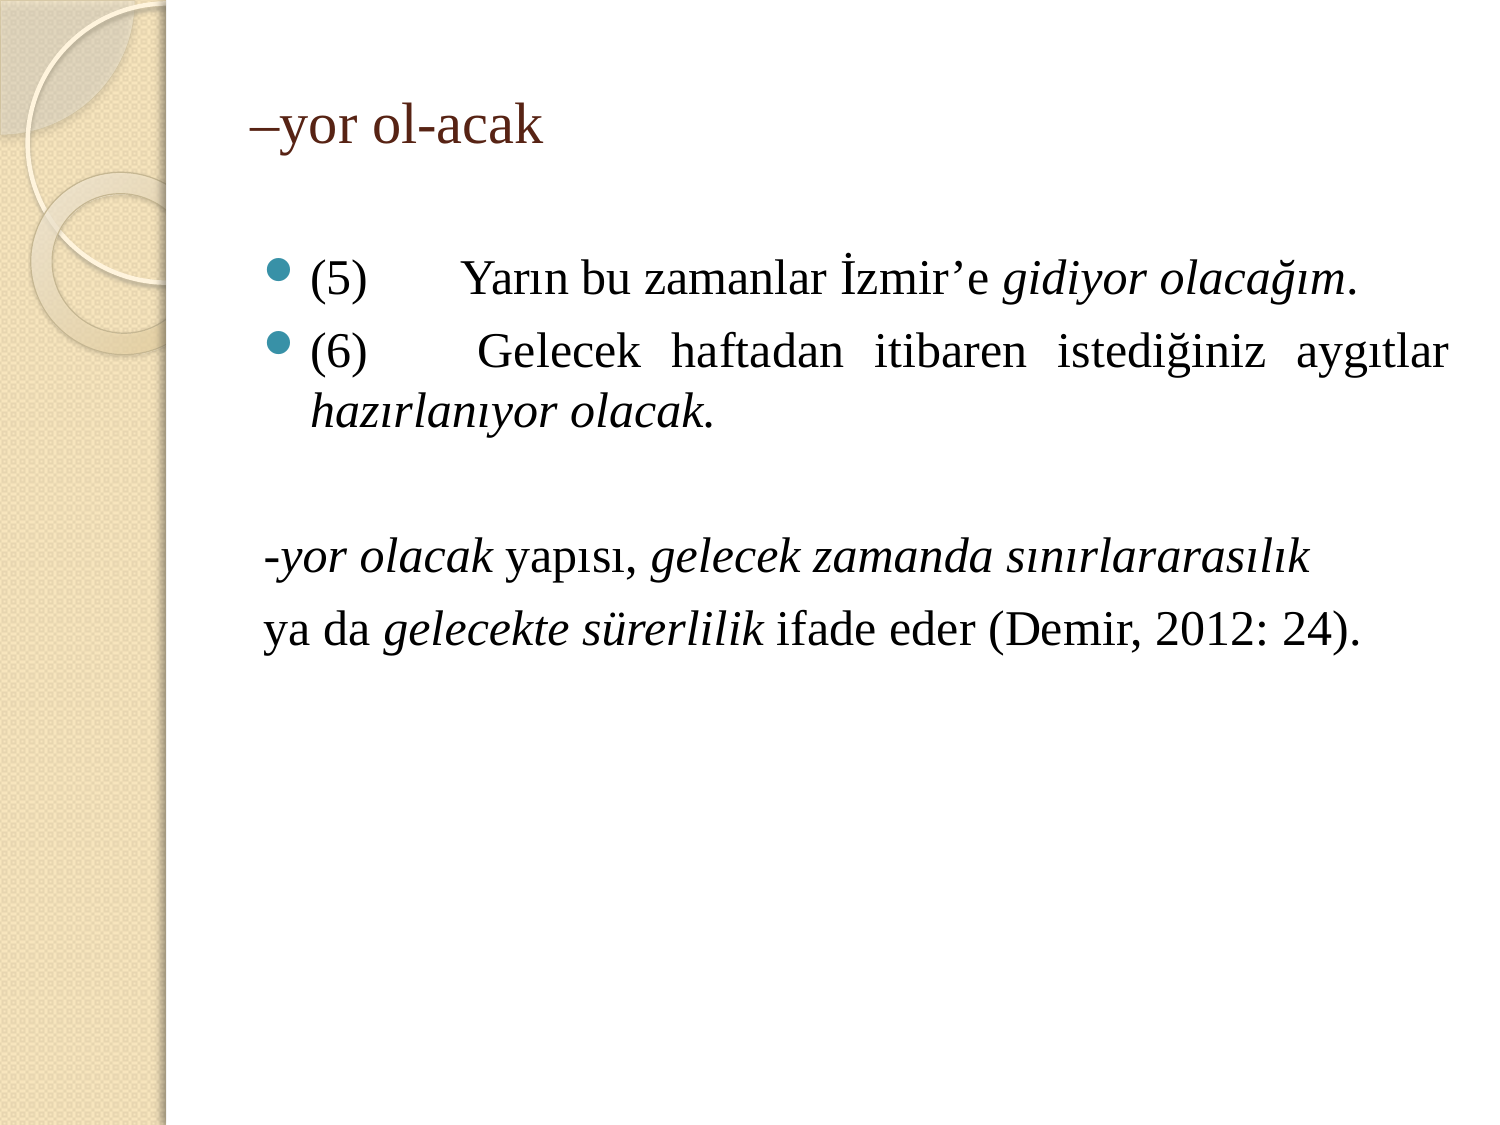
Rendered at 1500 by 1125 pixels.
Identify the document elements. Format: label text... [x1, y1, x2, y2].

list (5) Yarın bu zamanlar İzmir’e gidiyor olacağım. (6) Gelecek haftadan itibaren istediğiniz aygıtlar hazırlanıyor olacak. -yor olacak yapısı, gelecek zamanda sınırlararasılık ya da gelecekte sürerlilik ifade eder (Demir, 2012: 24). [235, 237, 1466, 1025]
title –yor ol-acak [235, 45, 1466, 197]
